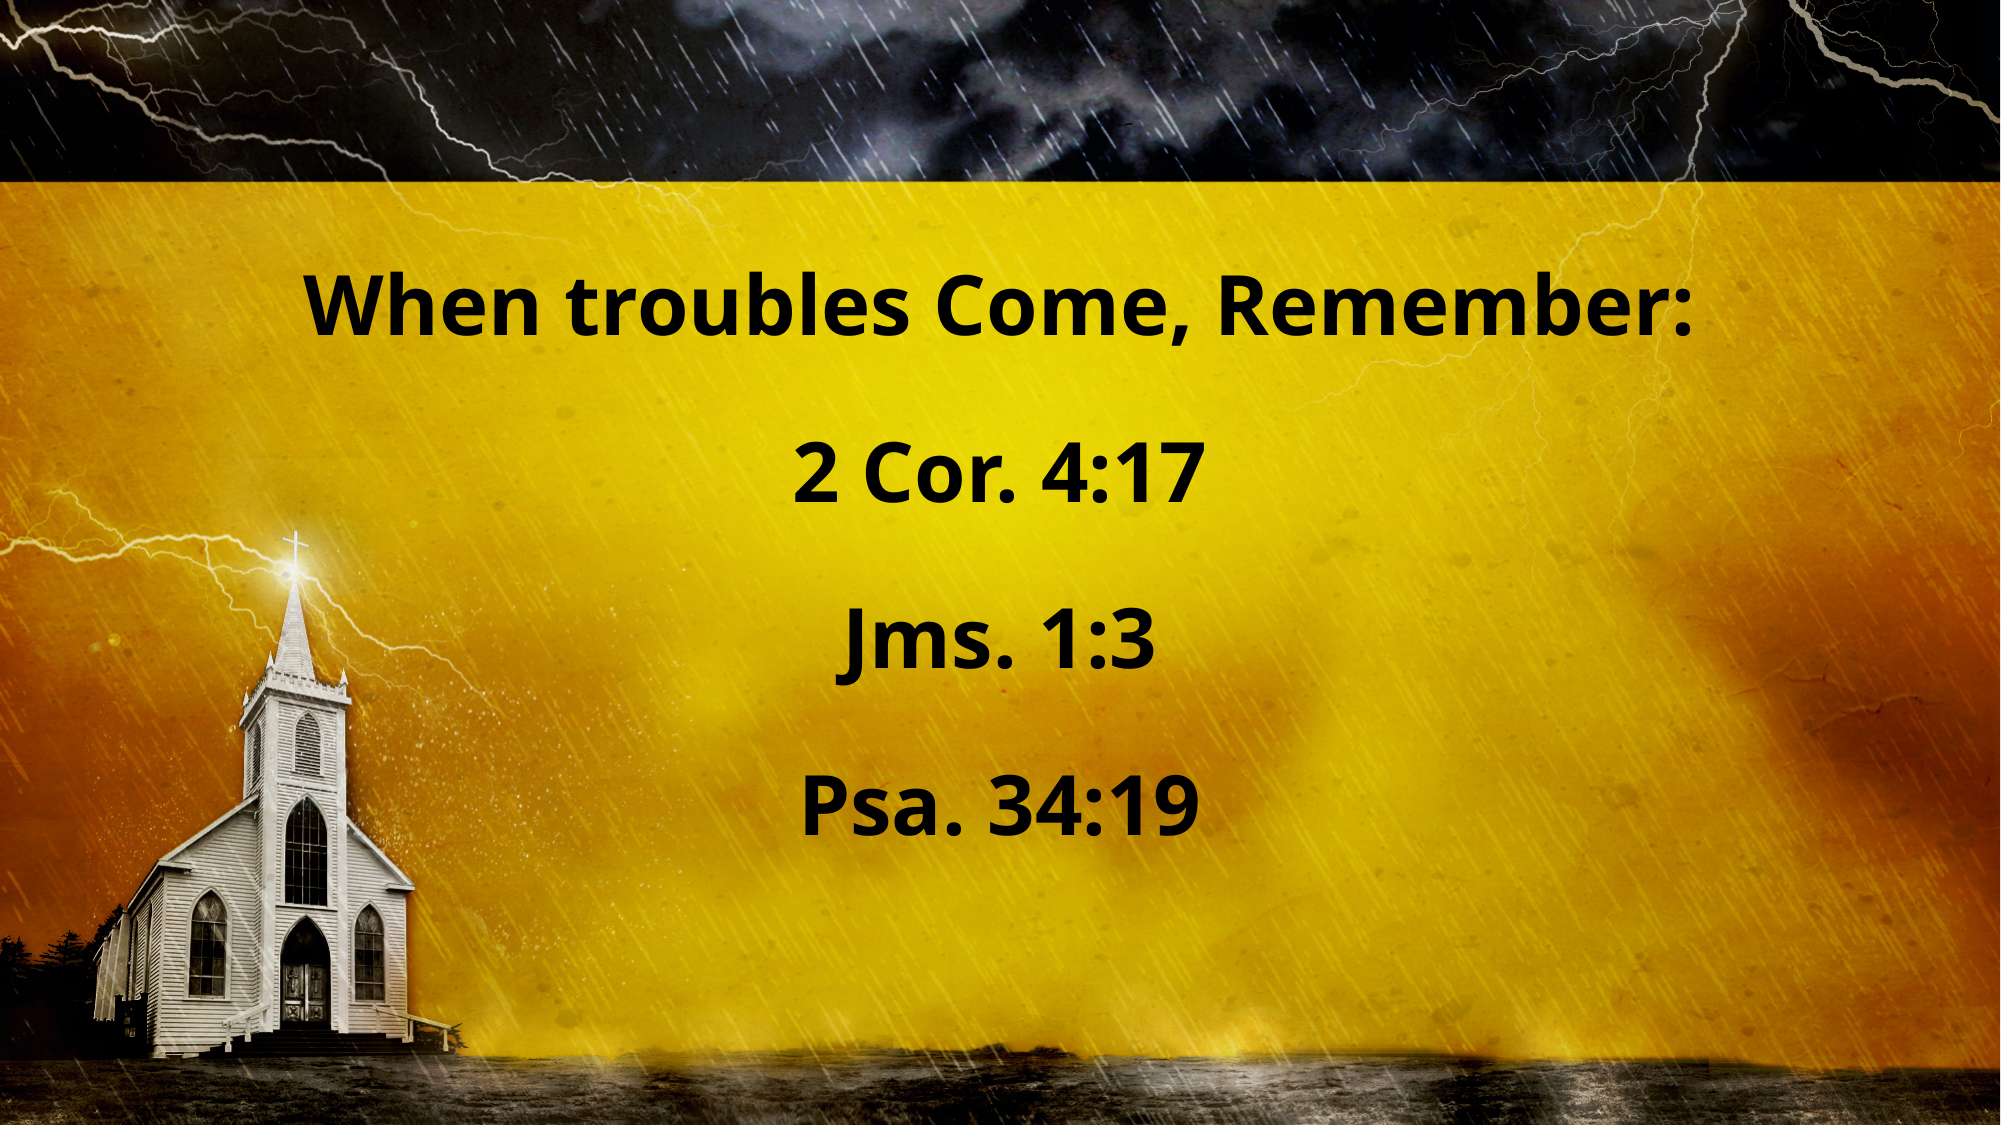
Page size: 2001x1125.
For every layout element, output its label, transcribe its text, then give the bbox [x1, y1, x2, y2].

picture [0, 0, 2001, 1125]
text_box When troubles Come, Remember: 2 Cor. 4:17 Jms. 1:3 Psa. 34:19 [0, 195, 2000, 925]
